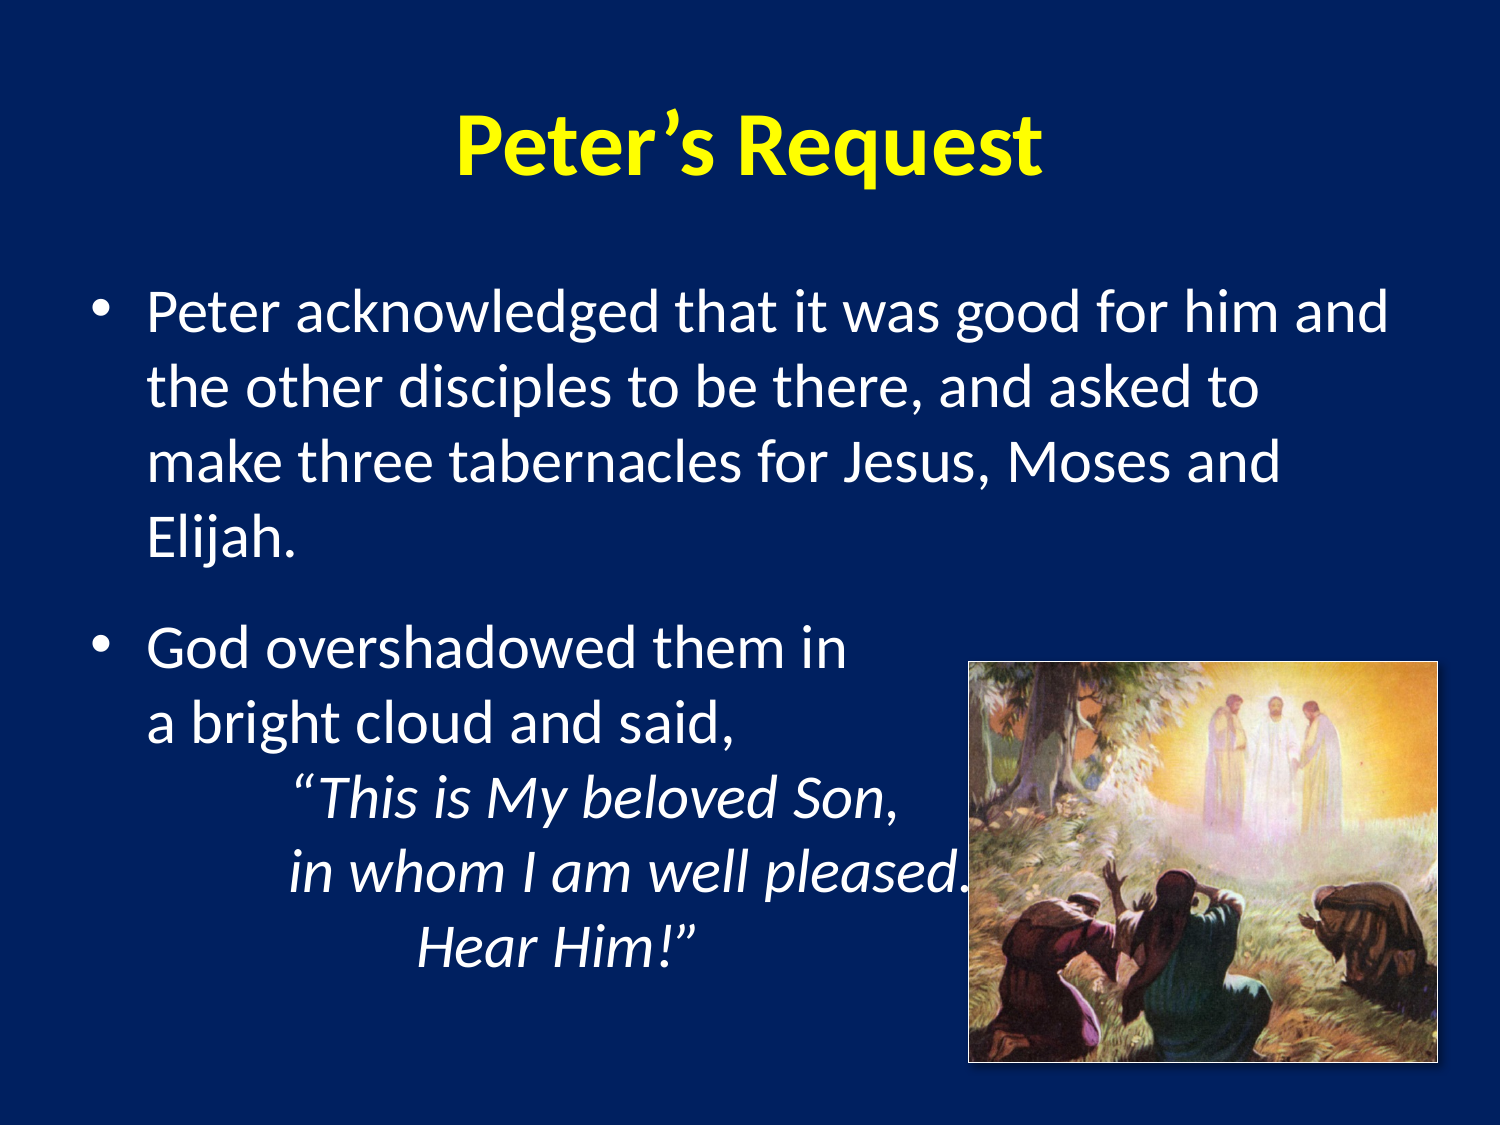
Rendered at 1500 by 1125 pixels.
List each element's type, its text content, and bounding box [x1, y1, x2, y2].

list Peter acknowledged that it was good for him and the other disciples to be there, and asked to make three tabernacles for Jesus, Moses and Elijah. God overshadowed them in a bright cloud and said, “This is My beloved Son, in whom I am well pleased. Hear Him!” [75, 262, 1425, 1005]
title Peter’s Request [75, 45, 1425, 233]
picture [967, 660, 1438, 1063]
